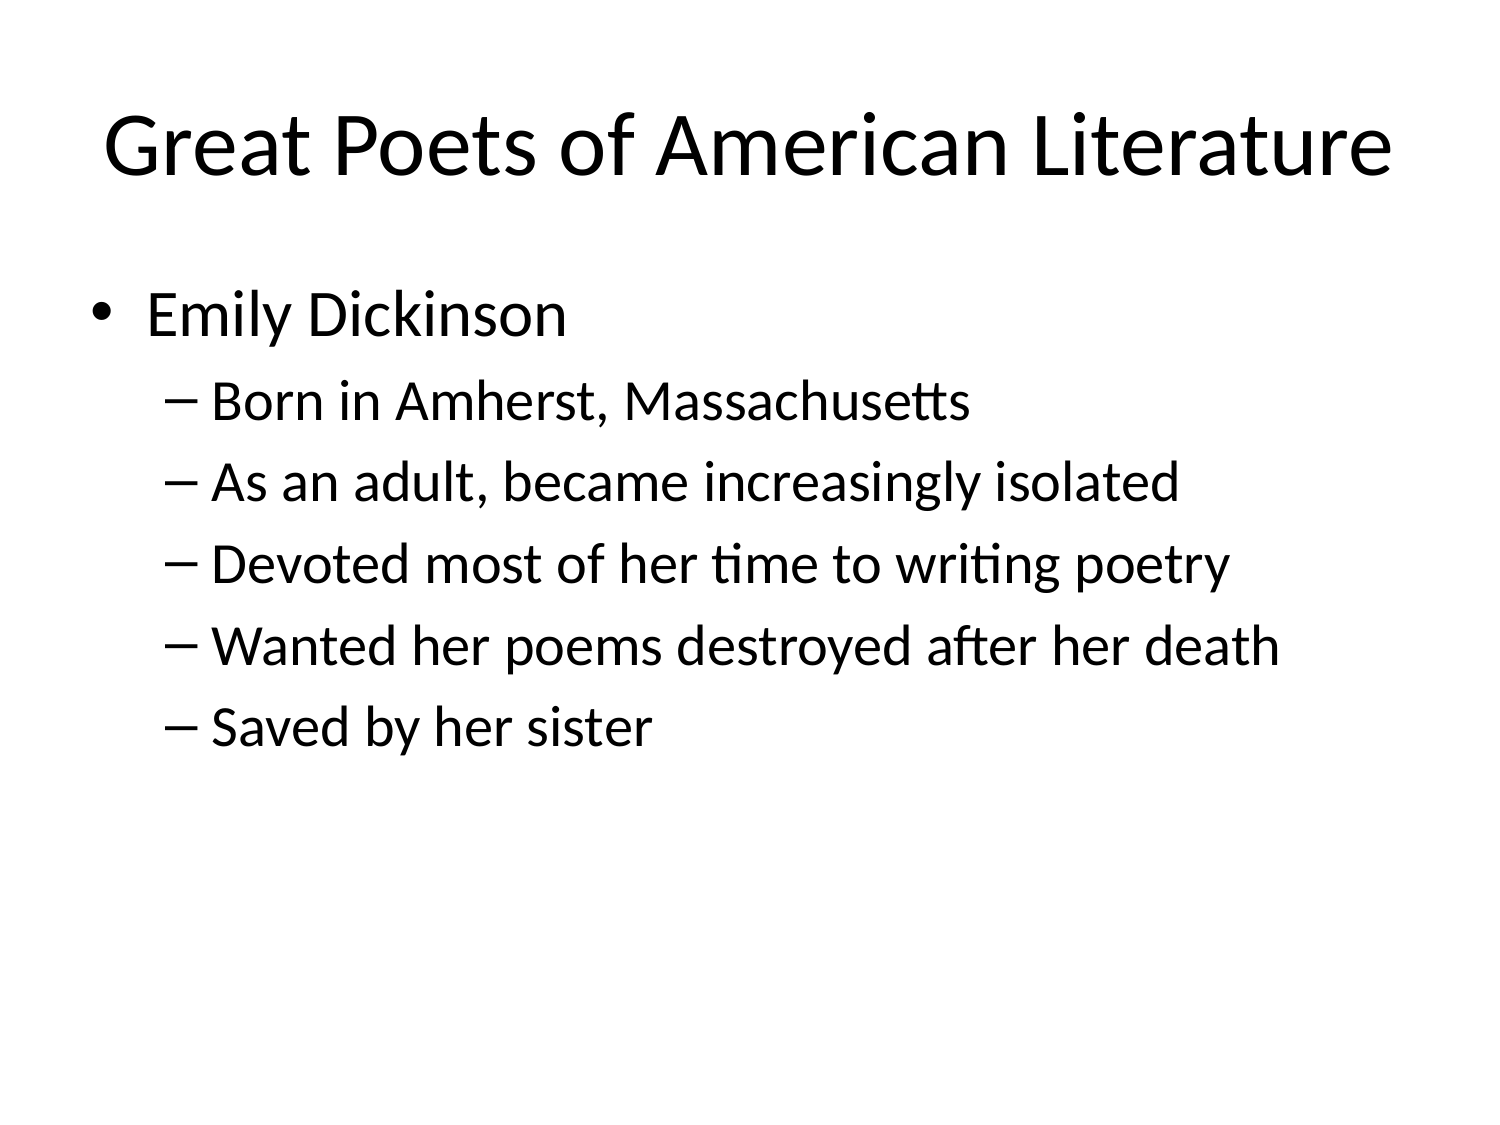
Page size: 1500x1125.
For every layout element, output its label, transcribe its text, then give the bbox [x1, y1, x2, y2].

title Great Poets of American Literature [75, 45, 1425, 233]
list Emily Dickinson Born in Amherst, Massachusetts As an adult, became increasingly isolated Devoted most of her time to writing poetry Wanted her poems destroyed after her death Saved by her sister [75, 262, 1425, 1005]
